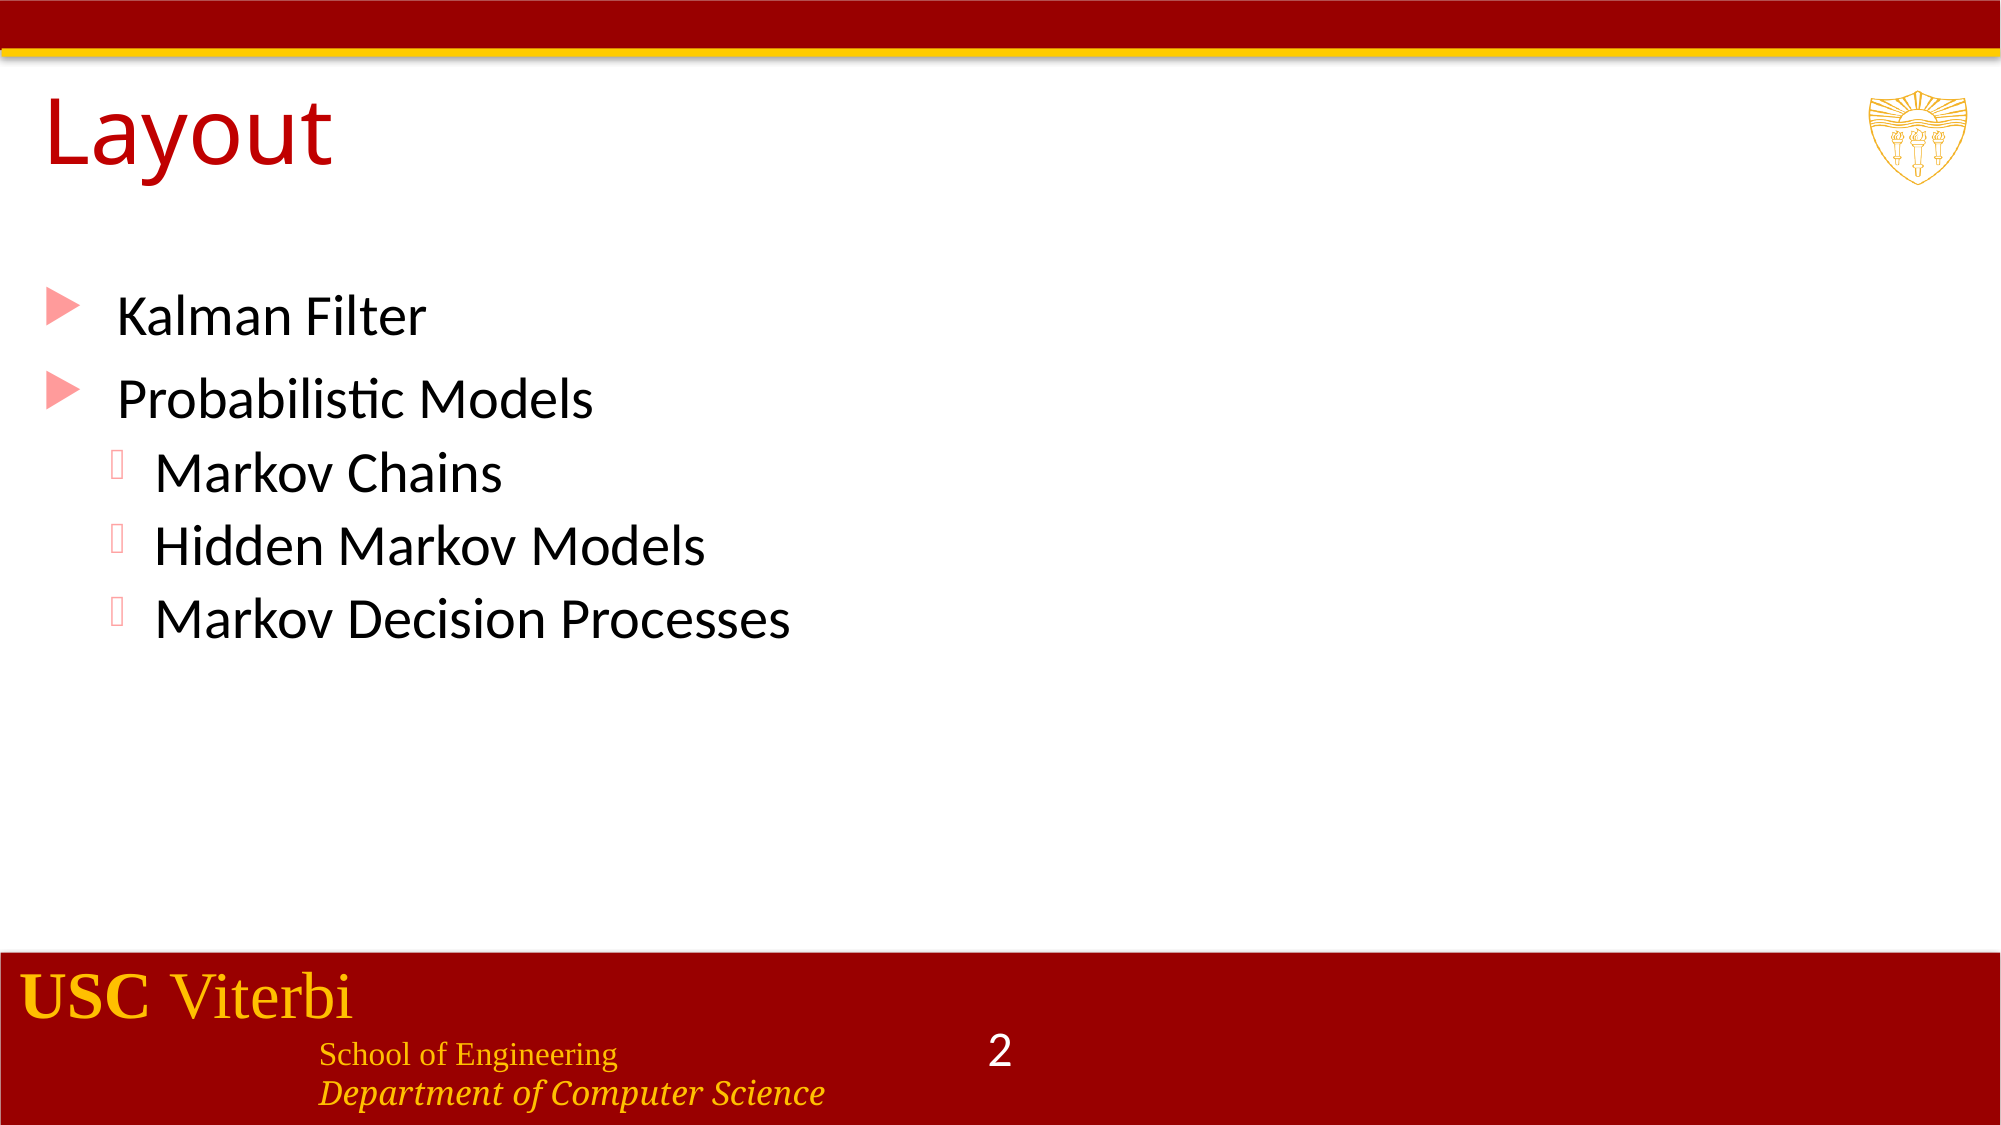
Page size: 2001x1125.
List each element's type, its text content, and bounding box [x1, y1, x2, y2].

slide_number 2 [774, 1016, 1225, 1077]
title Layout [27, 70, 1819, 199]
picture [1836, 76, 2000, 199]
list Kalman Filter Probabilistic Models Markov Chains Hidden Markov Models Markov Decision Processes [27, 277, 1947, 853]
